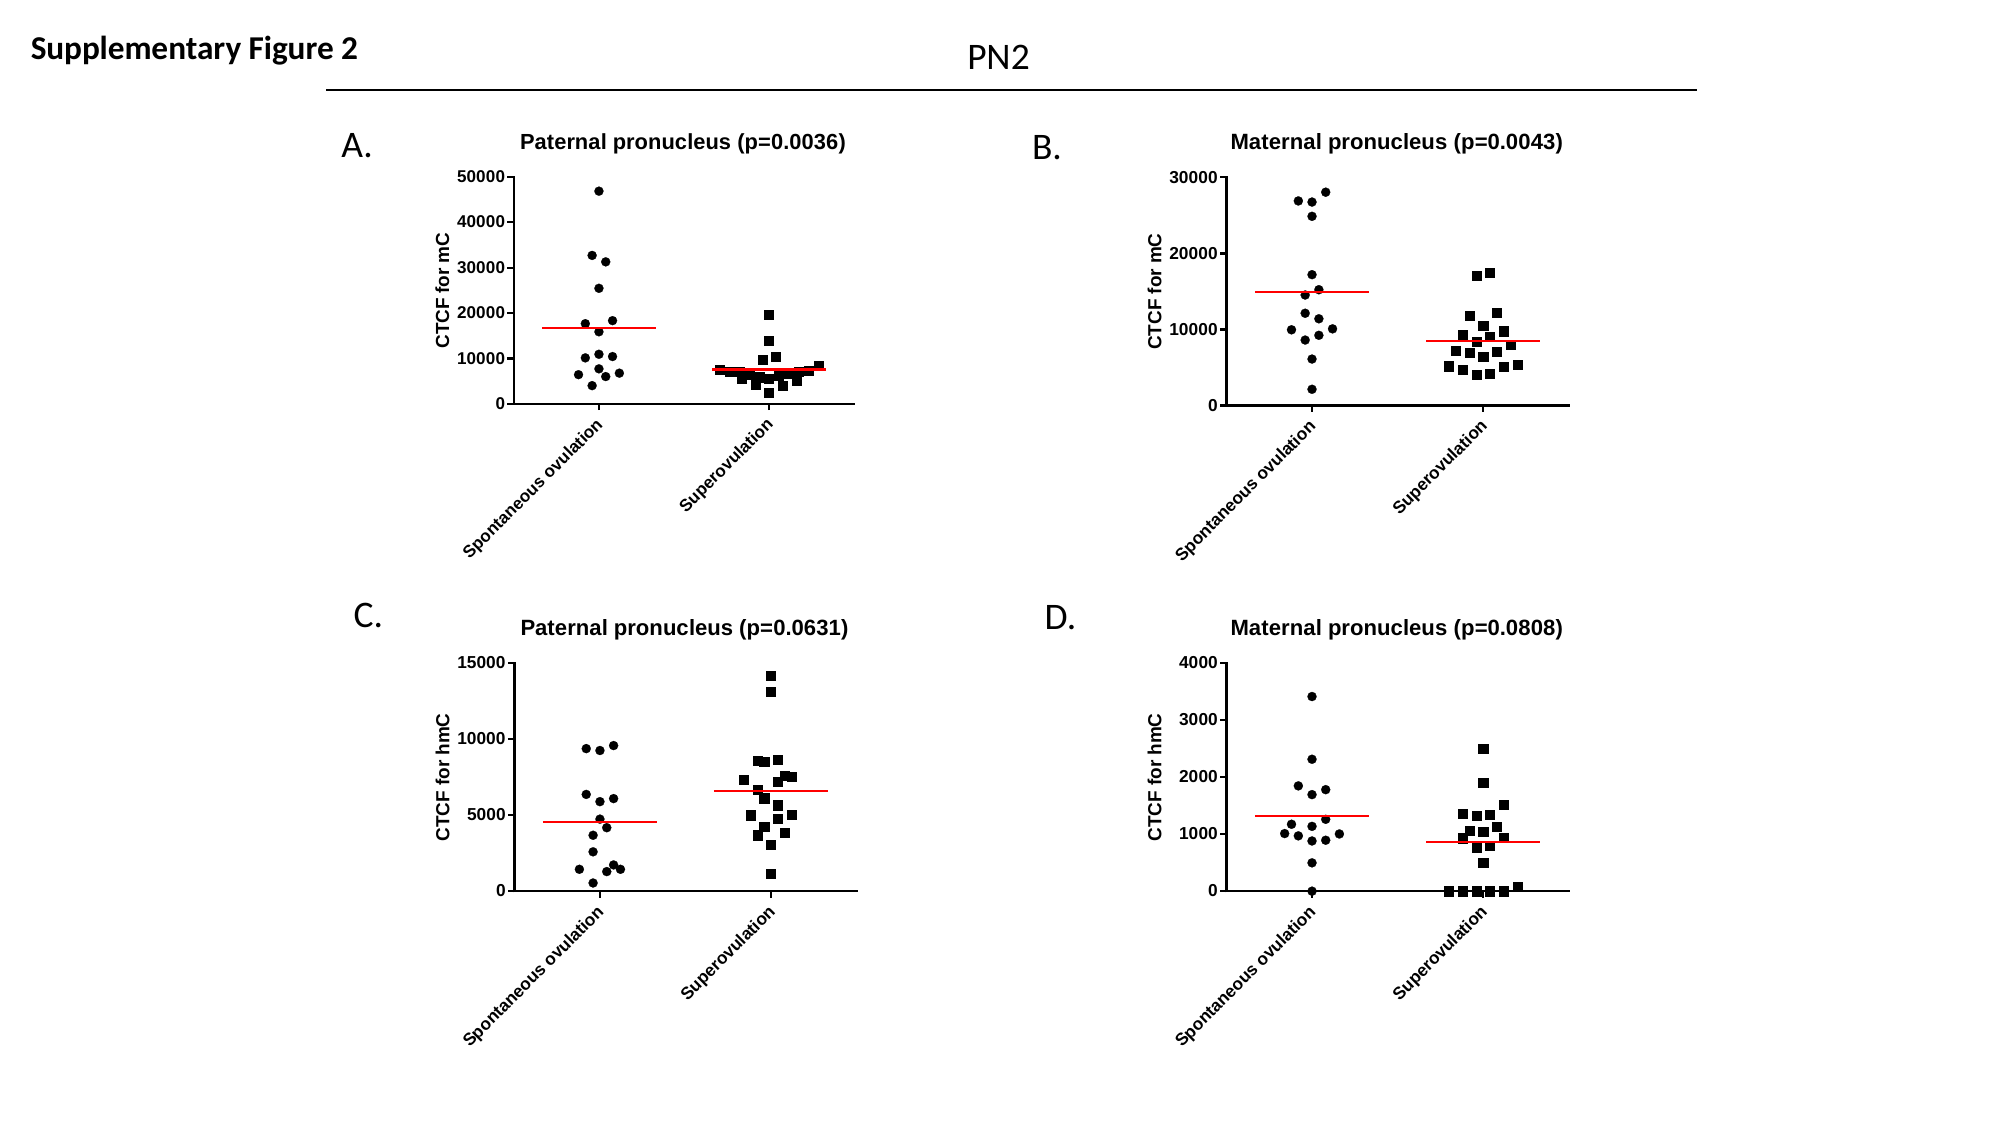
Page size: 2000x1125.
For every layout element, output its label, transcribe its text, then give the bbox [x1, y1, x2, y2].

text_box C. [338, 582, 391, 643]
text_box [396, 98, 1600, 1086]
text_box A. [326, 113, 391, 173]
text_box PN2 [952, 25, 1059, 85]
text_box Supplementary Figure 2 [16, 19, 504, 74]
